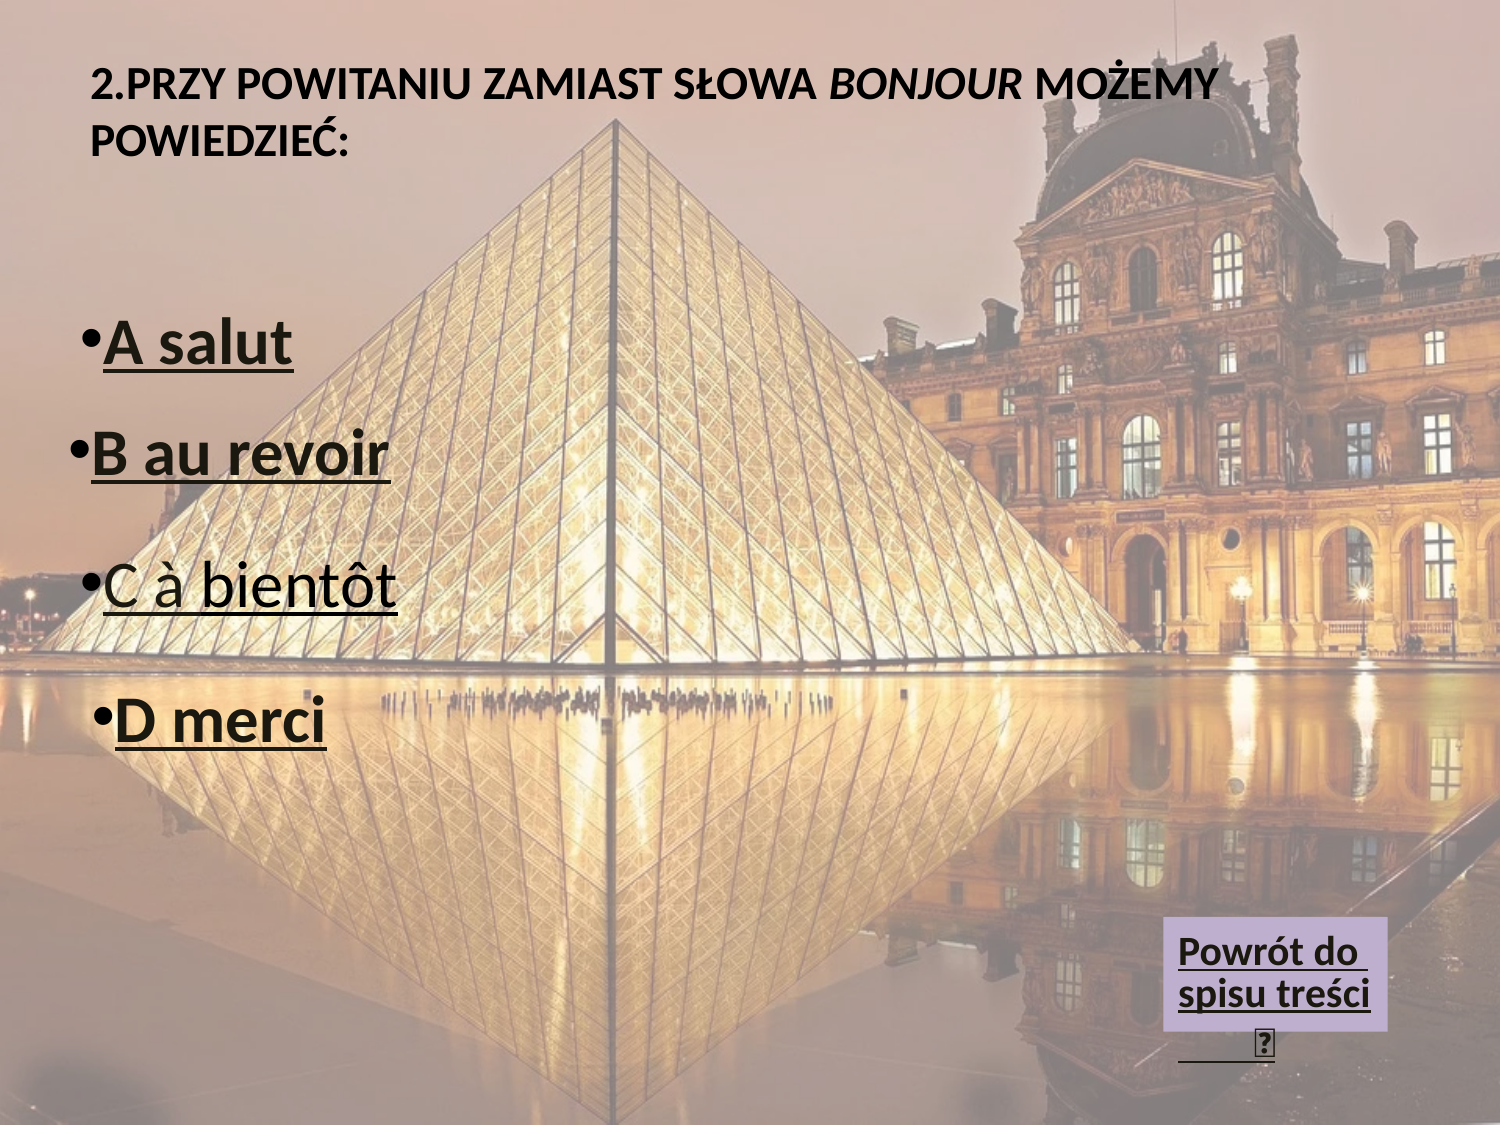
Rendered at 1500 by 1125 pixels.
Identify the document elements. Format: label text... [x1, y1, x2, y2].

title 2.Przy powitaniu zamiast słowa bonjour możemy powiedzieć: [75, 45, 1425, 233]
text_box A salut [64, 278, 1415, 386]
text_box B au revoir [53, 385, 1403, 497]
text_box C à bientôt [64, 503, 1415, 629]
text_box Powrót do spisu treści  [1163, 916, 1388, 1032]
text_box D merci [76, 656, 1427, 764]
